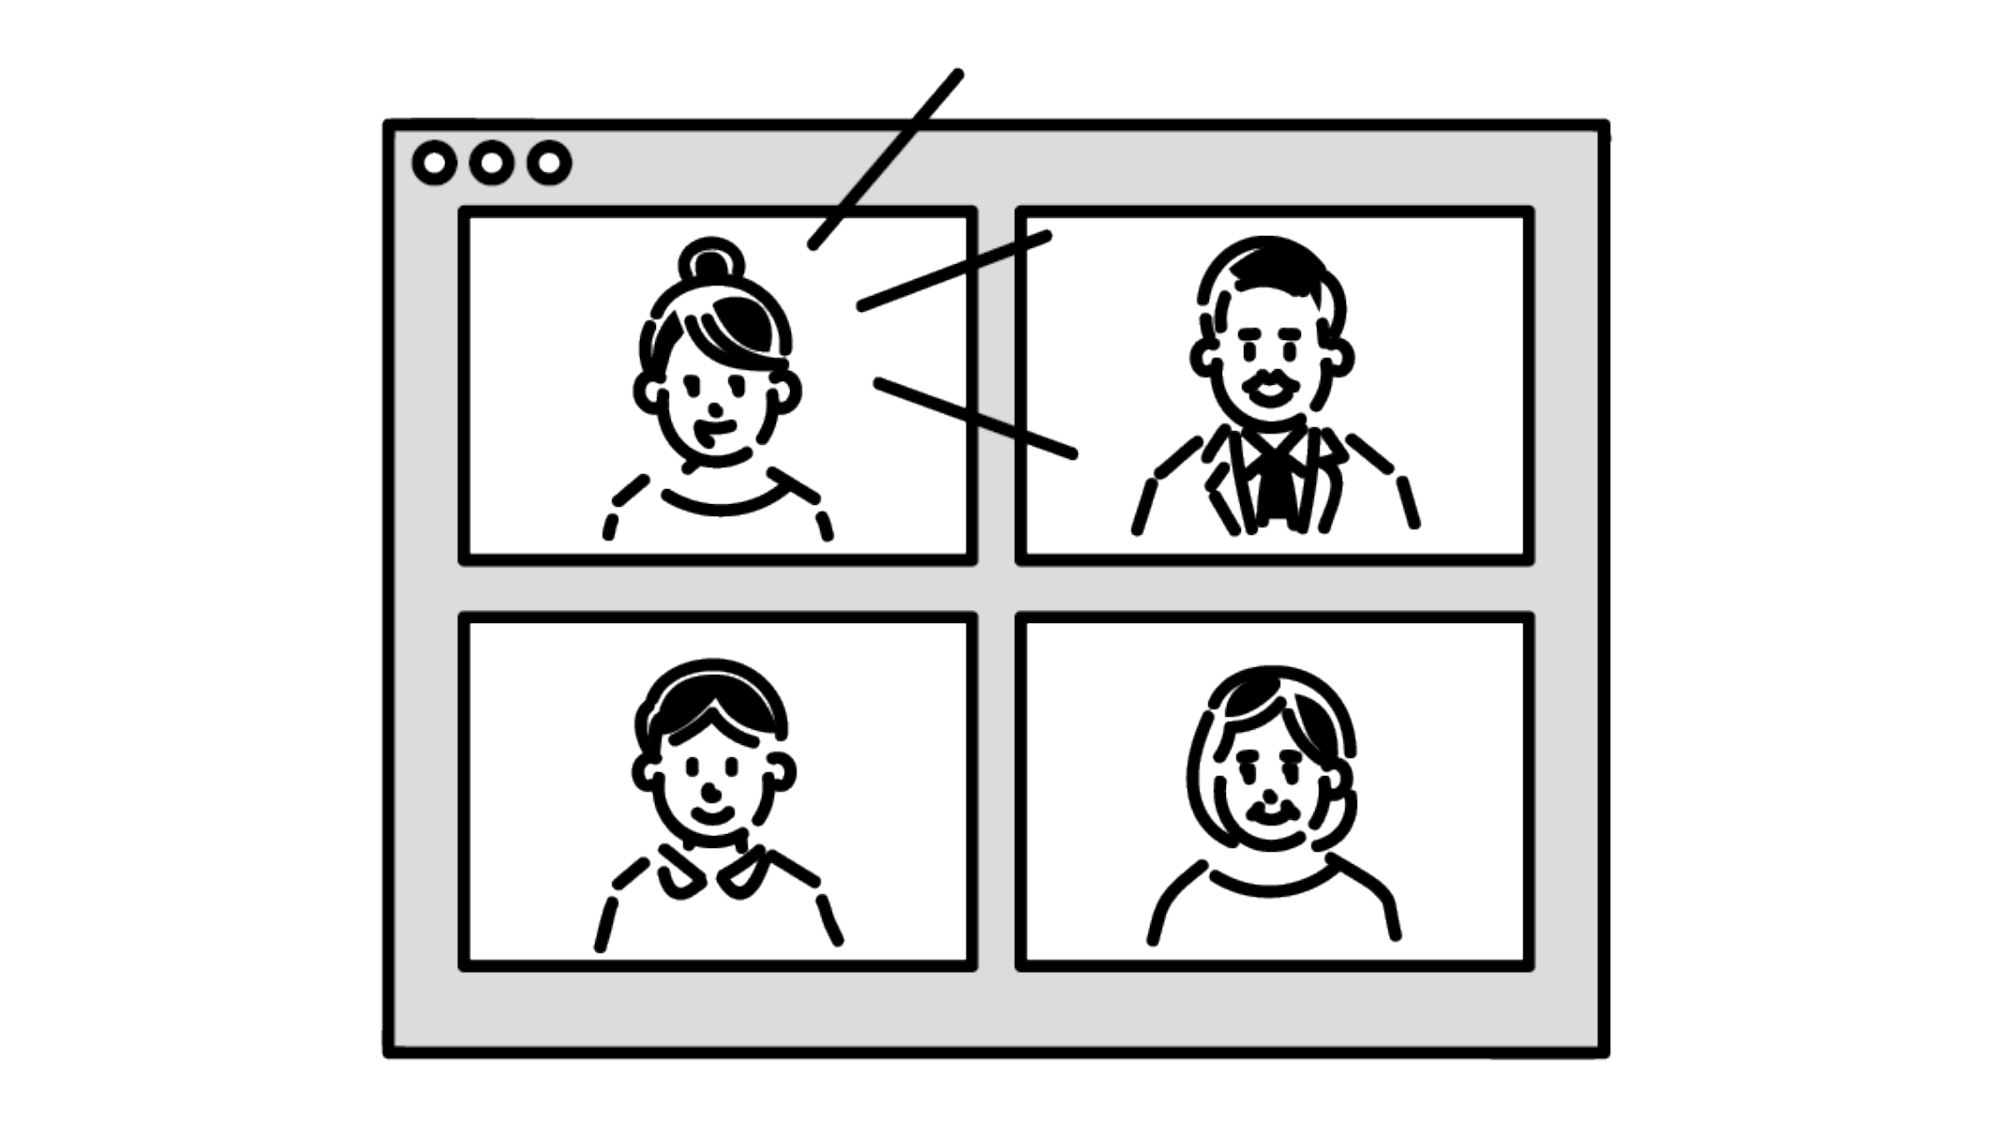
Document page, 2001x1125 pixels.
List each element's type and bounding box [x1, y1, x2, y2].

picture [250, 23, 1750, 1101]
